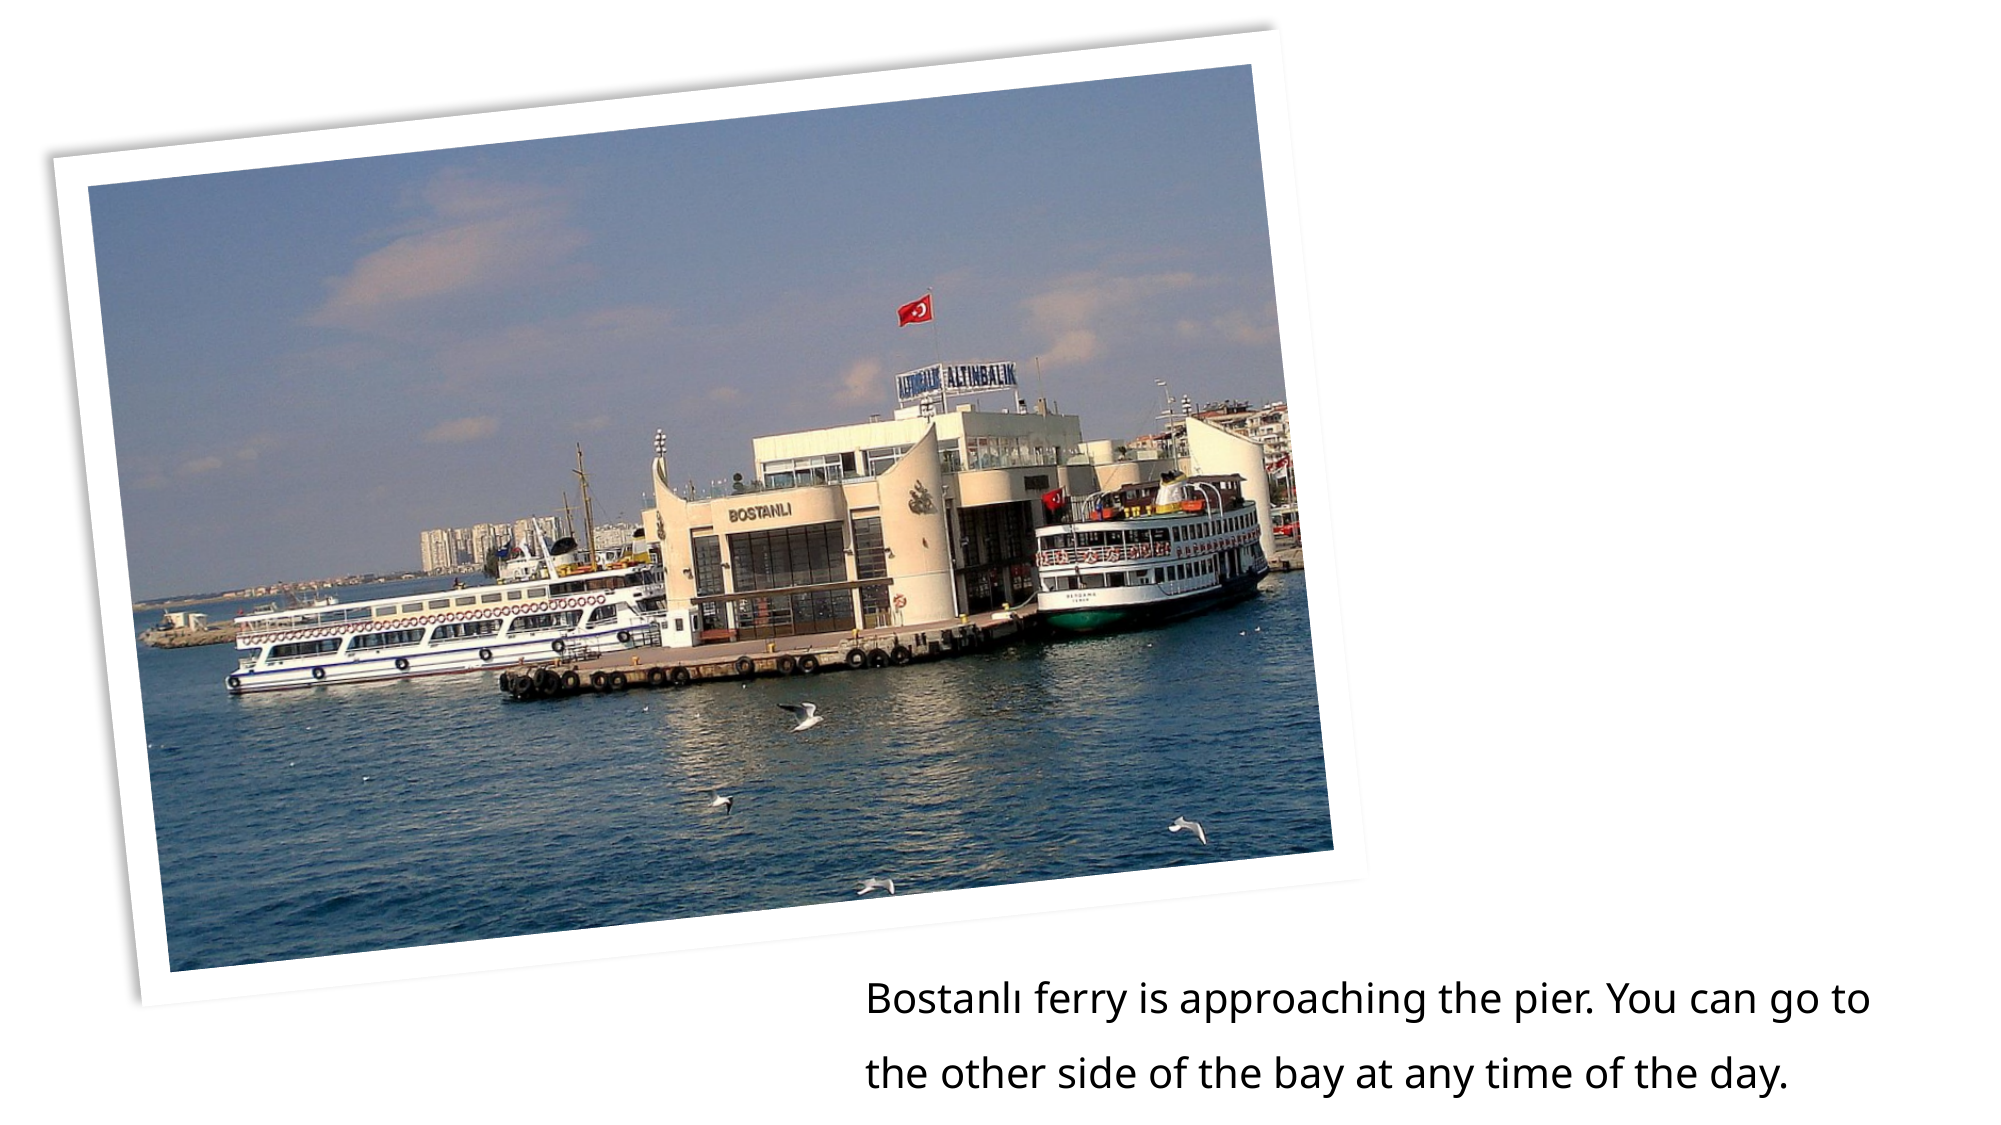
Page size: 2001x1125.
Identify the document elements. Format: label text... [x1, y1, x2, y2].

picture [89, 65, 1333, 972]
text_box Bostanlı ferry is approaching the pier. You can go to the other side of the bay at any time of the day. [850, 939, 1931, 1105]
